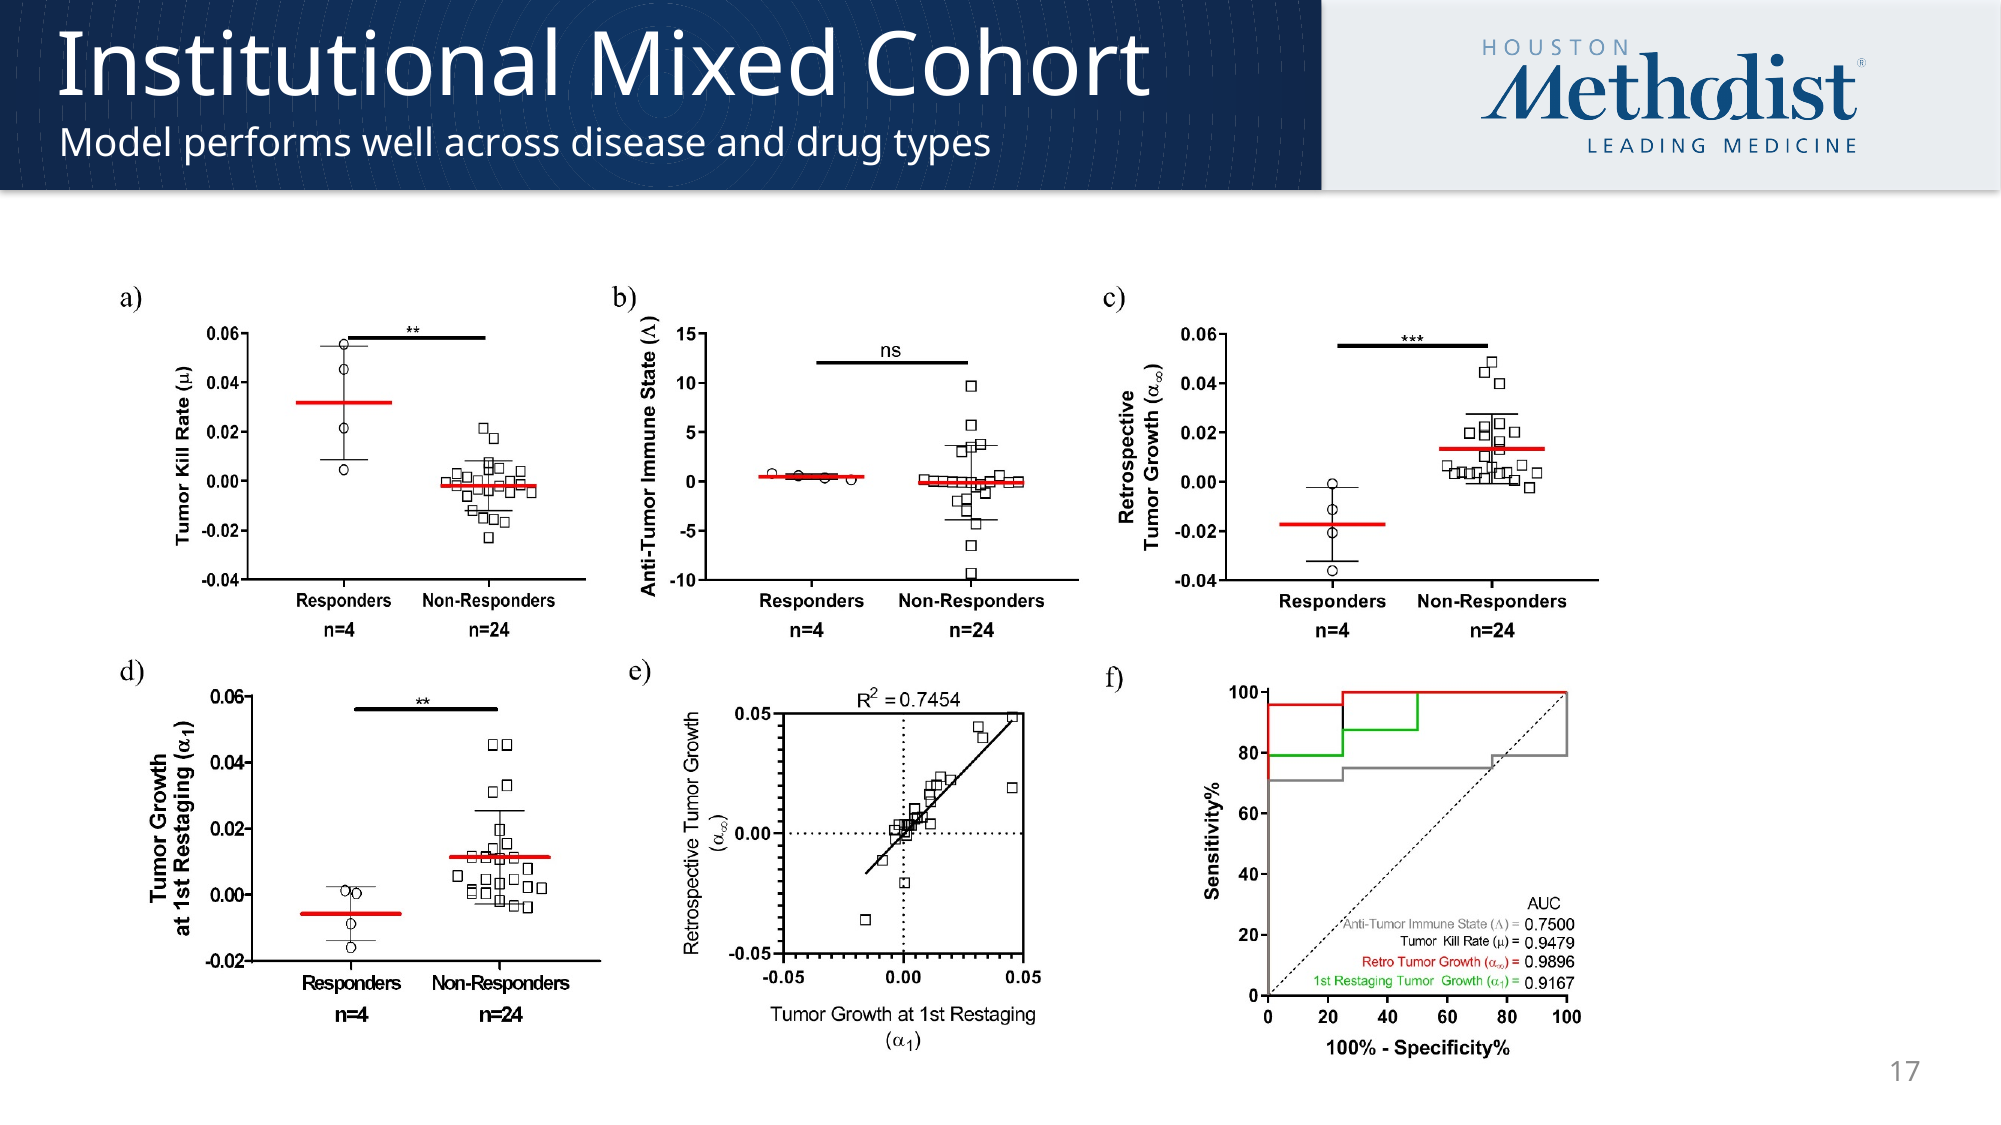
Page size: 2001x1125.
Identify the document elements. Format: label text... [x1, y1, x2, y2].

picture [1481, 39, 1866, 153]
list Model performs well across disease and drug types [43, 111, 1283, 172]
title Institutional Mixed Cohort [42, 10, 1282, 121]
slide_number 17 [1422, 1042, 1936, 1103]
picture [93, 248, 1680, 1081]
